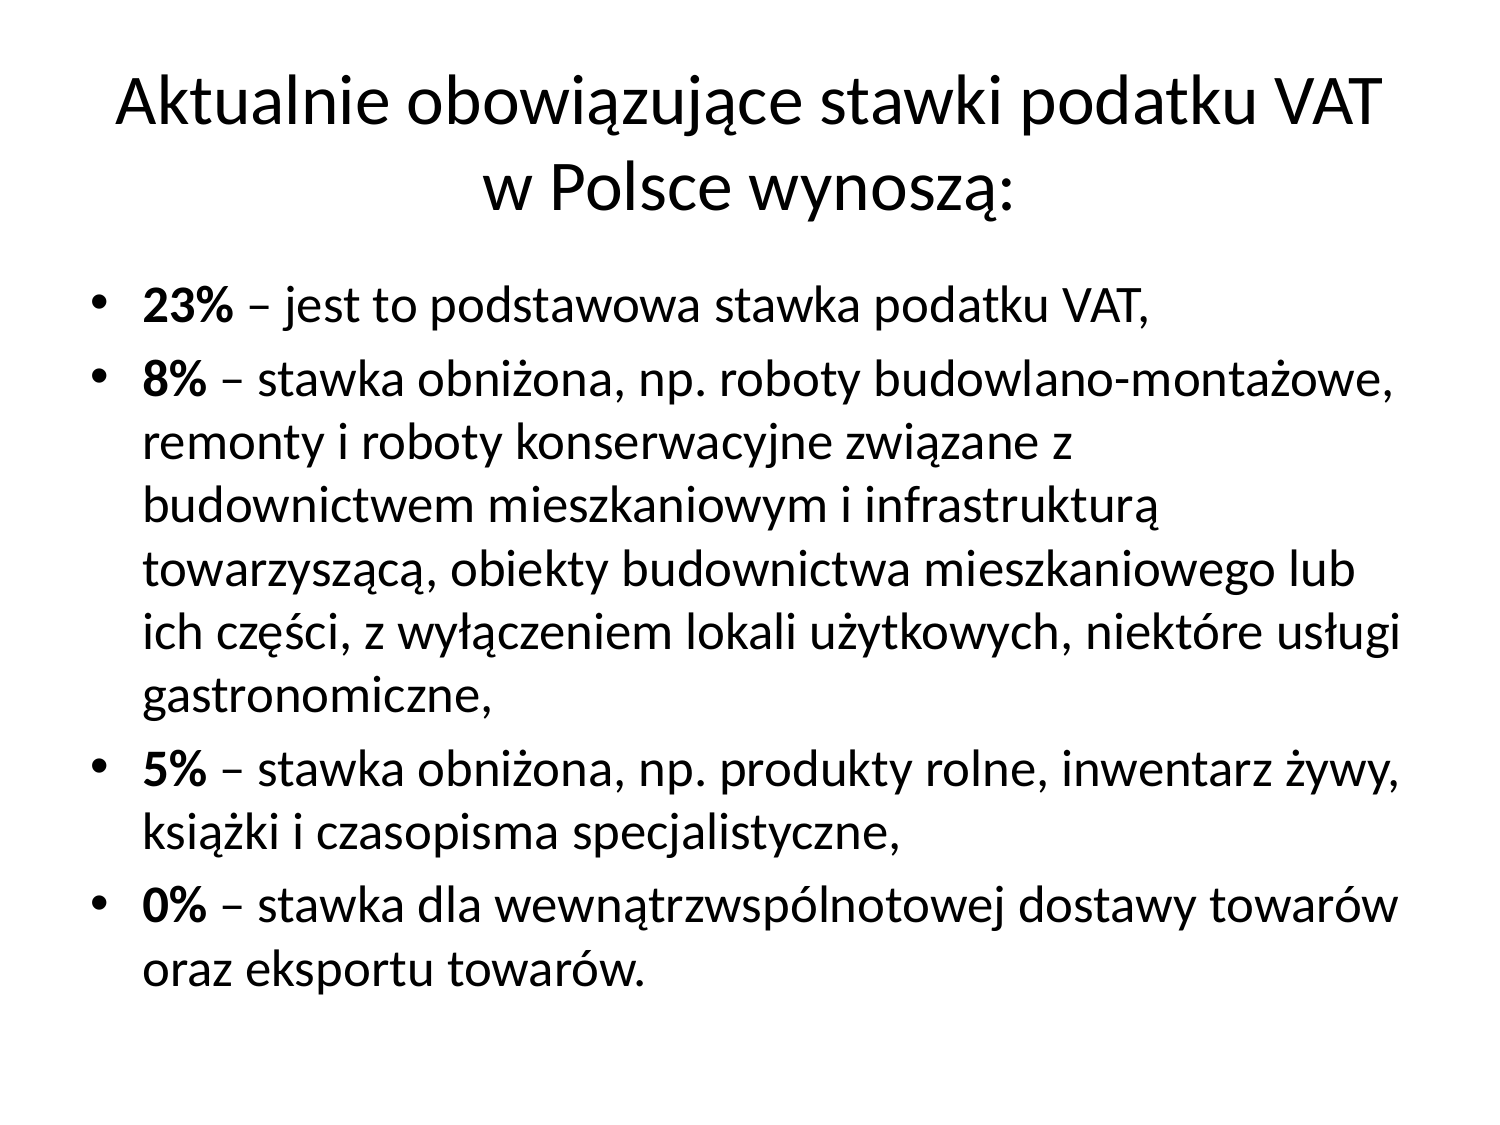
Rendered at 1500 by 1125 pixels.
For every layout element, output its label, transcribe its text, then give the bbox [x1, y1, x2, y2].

title Aktualnie obowiązujące stawki podatku VAT w Polsce wynoszą: [75, 45, 1425, 233]
list 23% – jest to podstawowa stawka podatku VAT, 8% – stawka obniżona, np. roboty budowlano-montażowe, remonty i roboty konserwacyjne związane z budownictwem mieszkaniowym i infrastrukturą towarzyszącą, obiekty budownictwa mieszkaniowego lub ich części, z wyłączeniem lokali użytkowych, niektóre usługi gastronomiczne, 5% – stawka obniżona, np. produkty rolne, inwentarz żywy, książki i czasopisma specjalistyczne, 0% – stawka dla wewnątrzwspólnotowej dostawy towarów oraz eksportu towarów. [75, 262, 1425, 1005]
